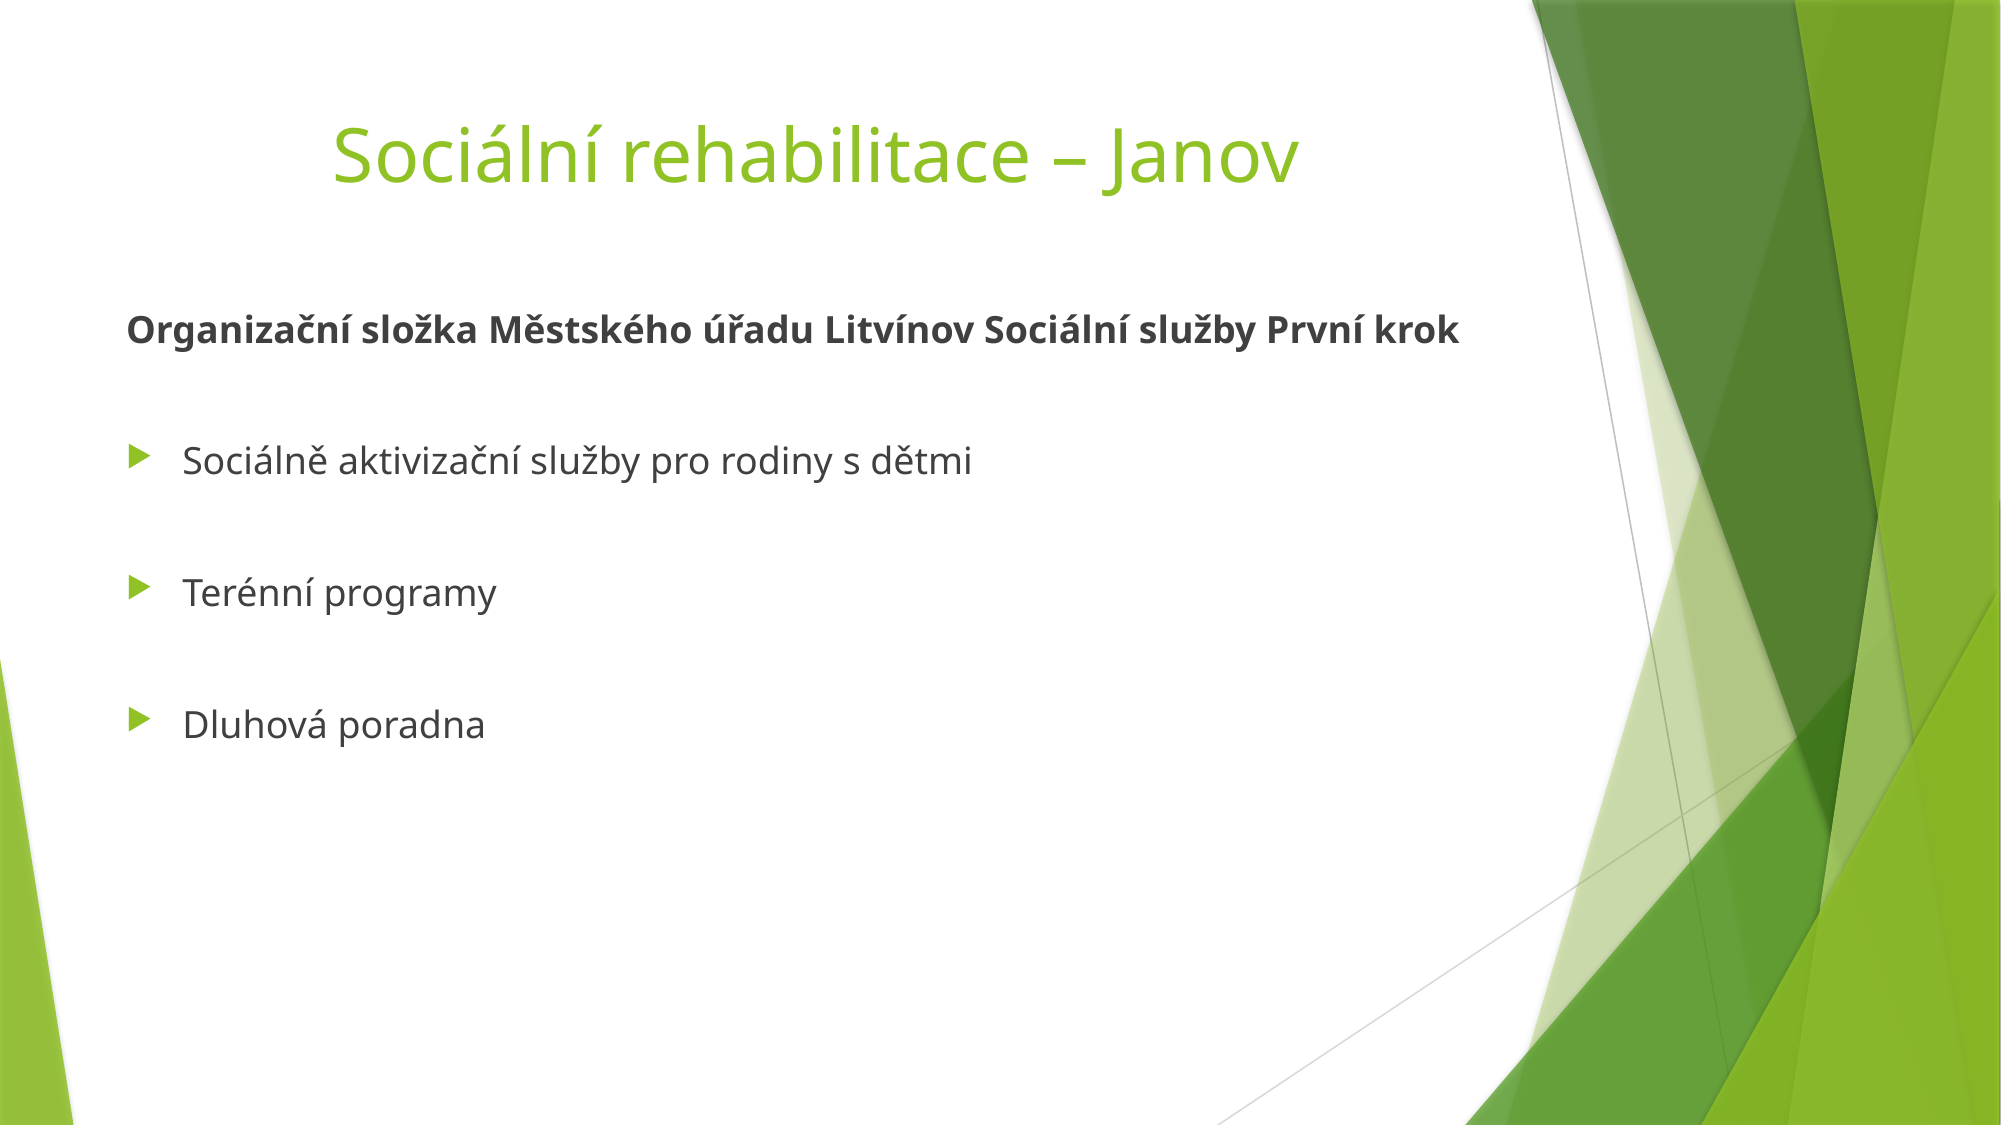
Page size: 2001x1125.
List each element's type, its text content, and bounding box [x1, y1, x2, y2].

list Organizační složka Městského úřadu Litvínov Sociální služby První krok Sociálně aktivizační služby pro rodiny s dětmi Terénní programy Dluhová poradna [111, 317, 1522, 991]
title Sociální rehabilitace – Janov [111, 99, 1522, 317]
